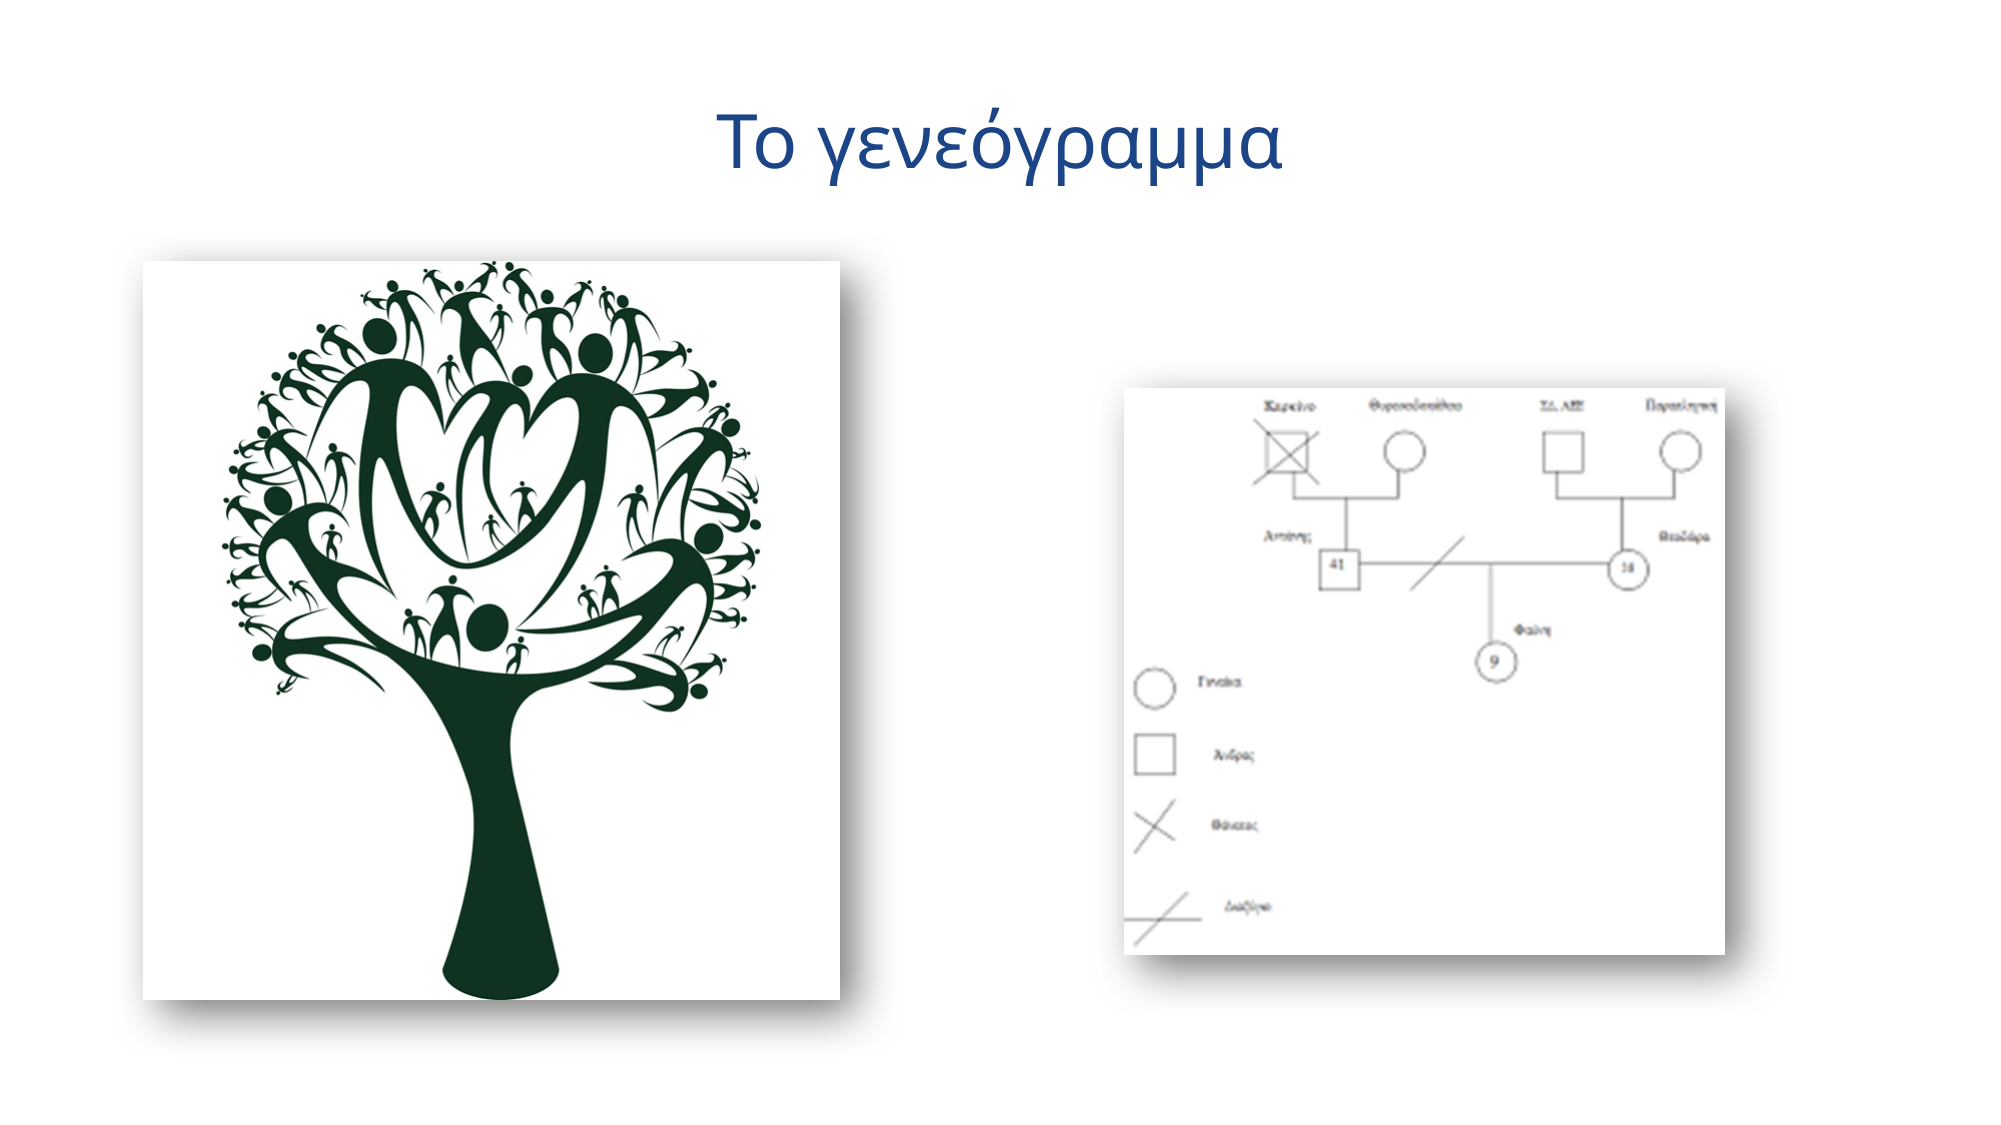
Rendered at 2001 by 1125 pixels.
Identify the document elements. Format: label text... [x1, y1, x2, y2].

picture [143, 260, 841, 1000]
title Το γενεόγραμμα [99, 45, 1900, 233]
picture [1123, 388, 1725, 956]
